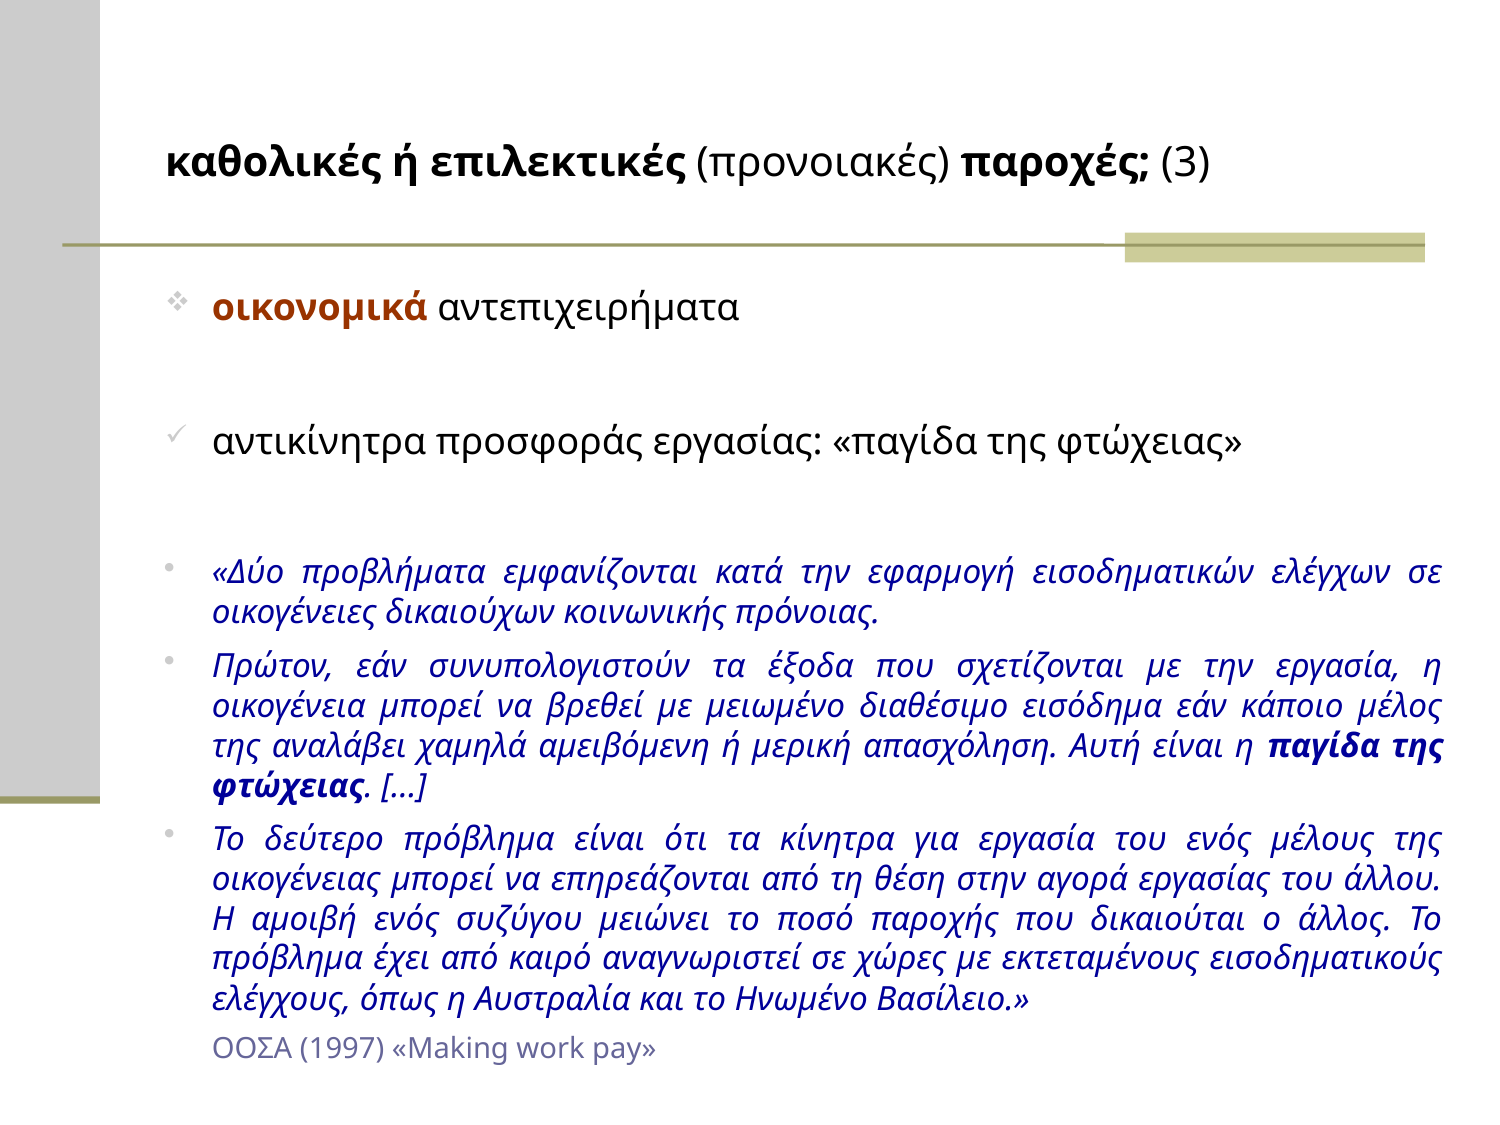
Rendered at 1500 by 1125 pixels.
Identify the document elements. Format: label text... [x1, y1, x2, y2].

title καθολικές ή επιλεκτικές (προνοιακές) παροχές; (3) [150, 87, 1425, 233]
list οικονομικά αντεπιχειρήματα αντικίνητρα προσφοράς εργασίας: «παγίδα της φτώχειας» «Δύο προβλήματα εμφανίζονται κατά την εφαρμογή εισοδηματικών ελέγχων σε οικογένειες δικαιούχων κοινωνικής πρόνοιας. Πρώτον, εάν συνυπολογιστούν τα έξοδα που σχετίζονται με την εργασία, η οικογένεια μπορεί να βρεθεί με μειωμένο διαθέσιμο εισόδημα εάν κάποιο μέλος της αναλάβει χαμηλά αμειβόμενη ή μερική απασχόληση. Αυτή είναι η παγίδα της φτώχειας. […] Το δεύτερο πρόβλημα είναι ότι τα κίνητρα για εργασία του ενός μέλους της οικογένειας μπορεί να επηρεάζονται από τη θέση στην αγορά εργασίας του άλλου. Η αμοιβή ενός συζύγου μειώνει το ποσό παροχής που δικαιούται ο άλλος. Το πρόβλημα έχει από καιρό αναγνωριστεί σε χώρες με εκτεταμένους εισοδηματικούς ελέγχους, όπως η Αυστραλία και το Ηνωμένο Βασίλειο.» ΟΟΣΑ (1997) «Making work pay» [75, 275, 1459, 1083]
